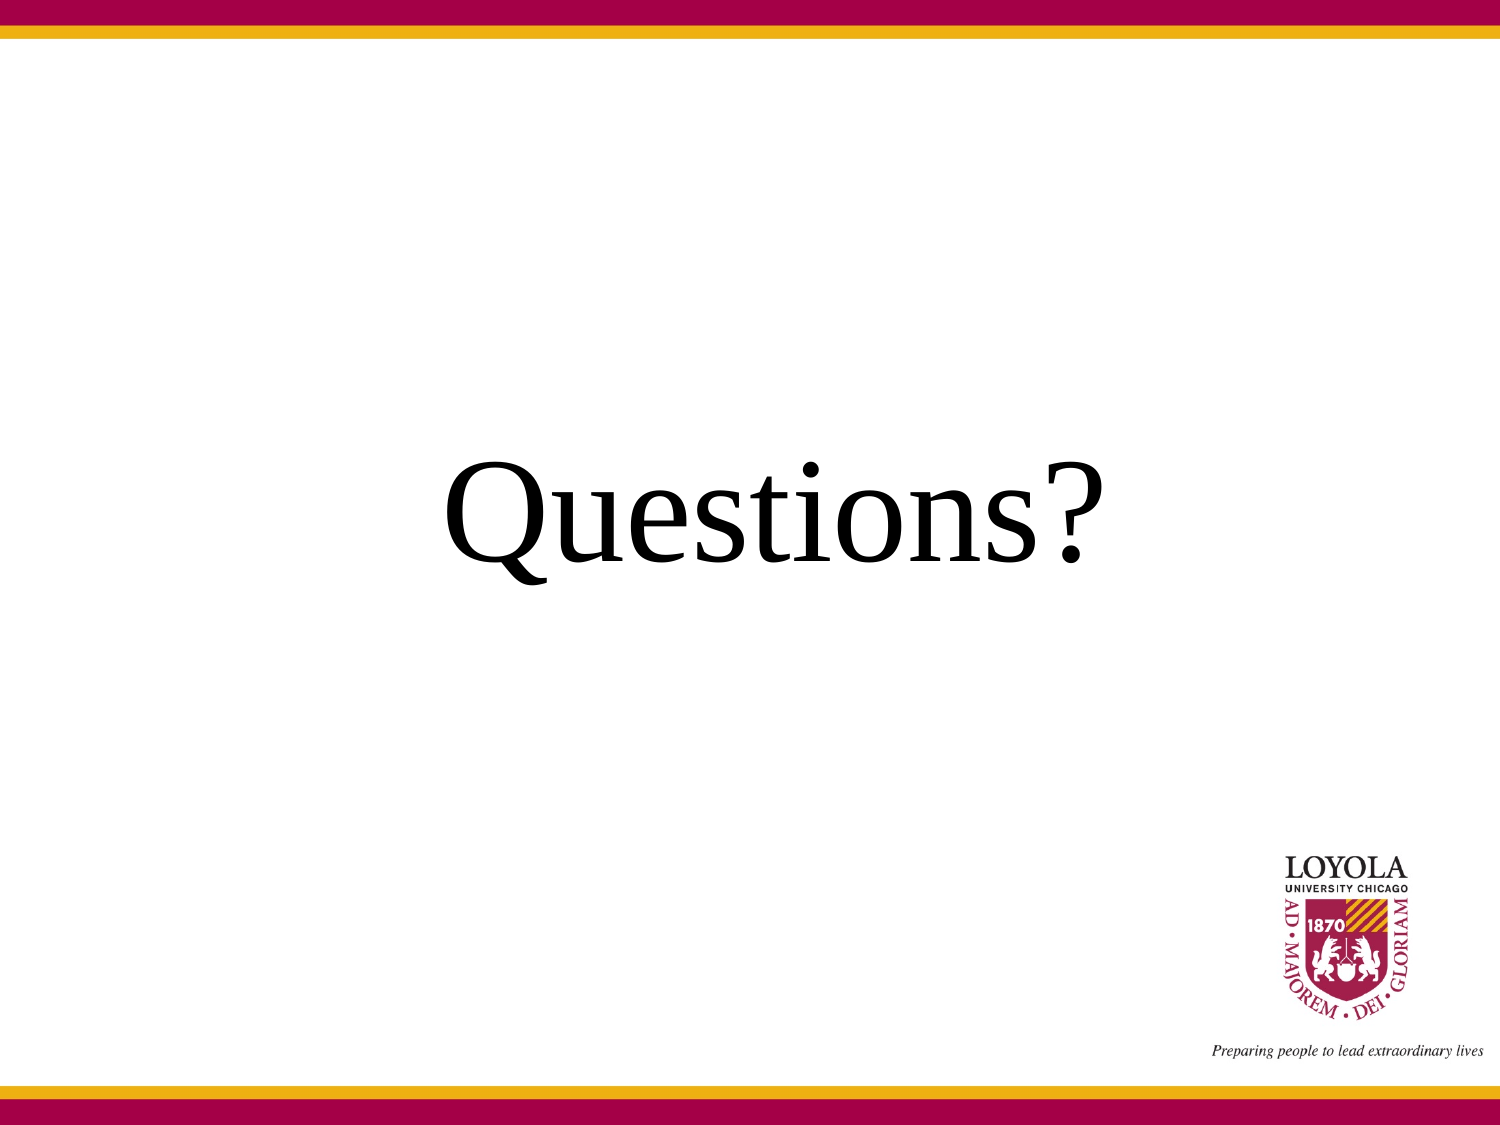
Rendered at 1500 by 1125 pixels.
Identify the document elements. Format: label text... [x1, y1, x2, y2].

picture [0, 0, 1500, 1125]
text_box Questions? [399, 425, 1150, 613]
